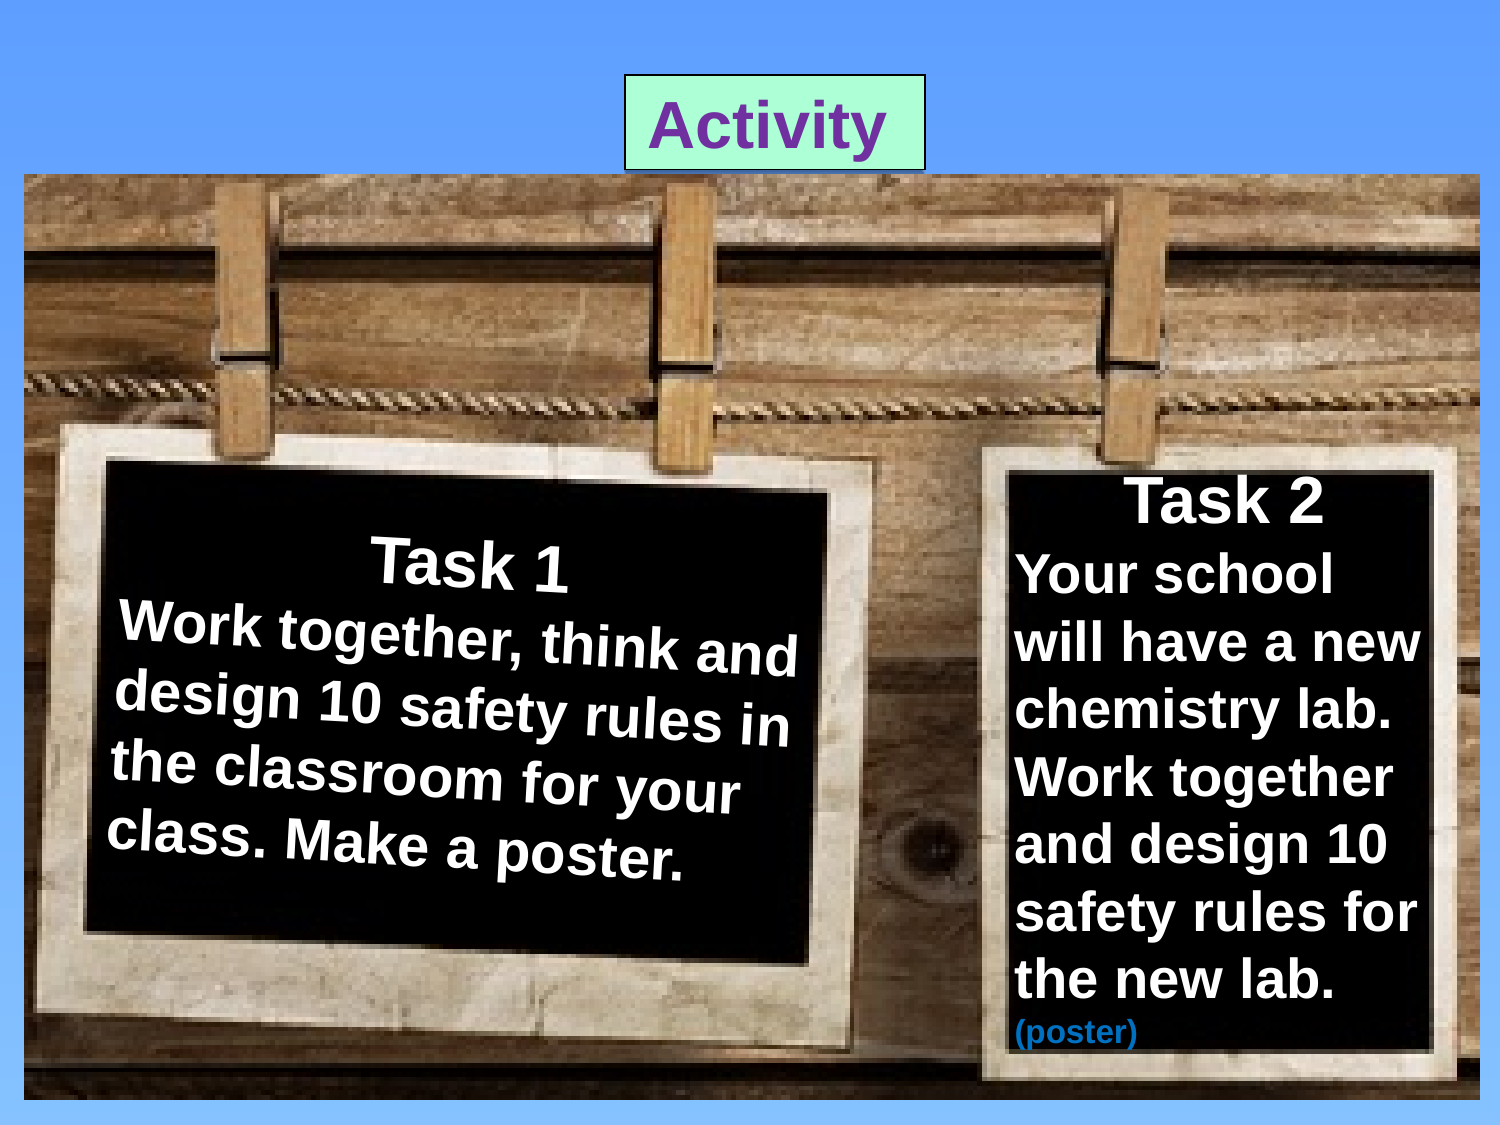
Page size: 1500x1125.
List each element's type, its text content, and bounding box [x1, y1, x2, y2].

picture [24, 174, 1480, 1101]
text_box Activity [624, 74, 925, 170]
